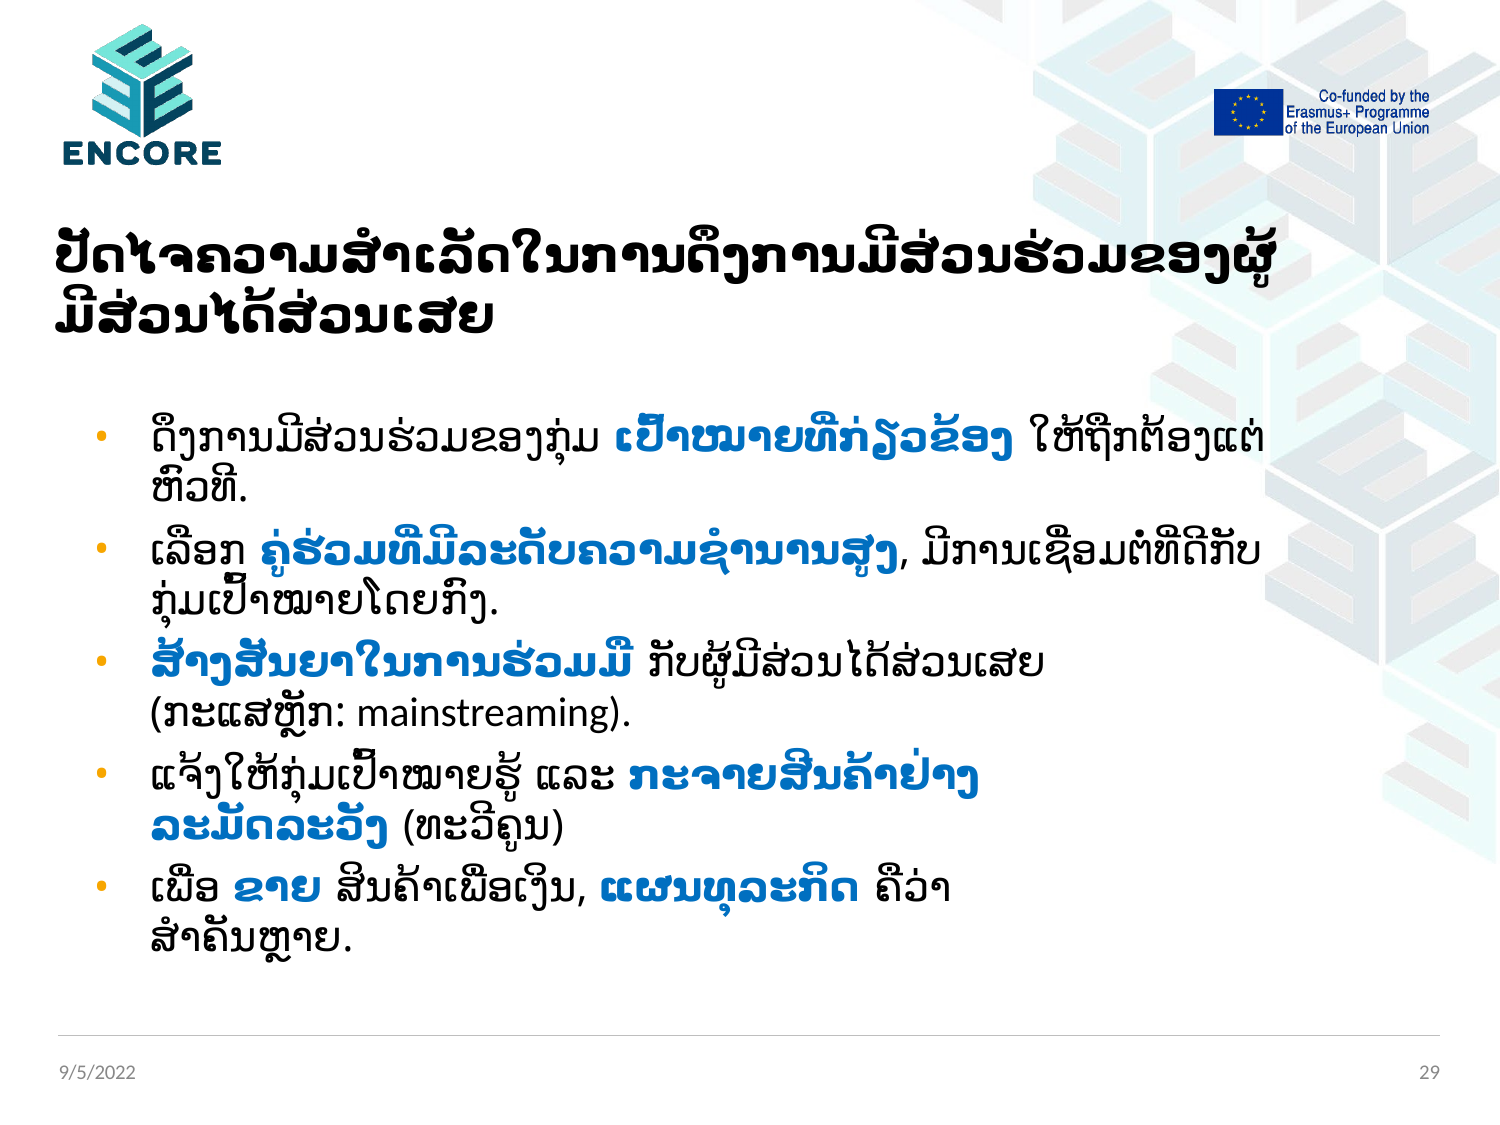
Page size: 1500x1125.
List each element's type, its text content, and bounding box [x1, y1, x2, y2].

title ປັດໄຈຄວາມສຳເລັດໃນການດຶງການມີສ່ວນຮ່ວມຂອງຜູ້ມີສ່ວນໄດ້ສ່ວນເສຍ [52, 220, 1298, 411]
picture [47, 9, 235, 186]
slide_number 29 [1412, 1061, 1447, 1125]
text_box ດຶງການມີສ່ວນຮ່ວມຂອງກຸ່ມ ເປົ້າໝາຍທີ່ກ່ຽວຂ້ອງ ໃຫ້ຖືກຕ້ອງແຕ່ຫົວທີ. ເລືອກ ຄູ່ຮ່ວມທີ່ມີລະດັບຄວາມຊຳນານສູງ, ມີການເຊື່ອມຕໍ່ທີ່ດີກັບກຸ່ມເປົ້າໝາຍໂດຍກົງ. ສ້າງສັນຍາໃນການຮ່ວມມື ກັບຜູ້ມີສ່ວນໄດ້ສ່ວນເສຍ (ກະແສຫຼັກ: mainstreaming). ແຈ້ງໃຫ້ກຸ່ມເປົ້າໝາຍຮູ້ ແລະ ກະຈາຍສີນຄ້າຢ່າງລະມັດລະວັງ (ທະວີຄູນ) ເພື່ອ ຂາຍ ສິນຄ້າເພື່ອເງິນ, ແຜນທຸລະກິດ ຄືວ່າສຳຄັນຫຼາຍ. [91, 395, 1298, 961]
text_box 9/5/2022 [56, 1061, 140, 1084]
picture [915, 0, 1500, 864]
